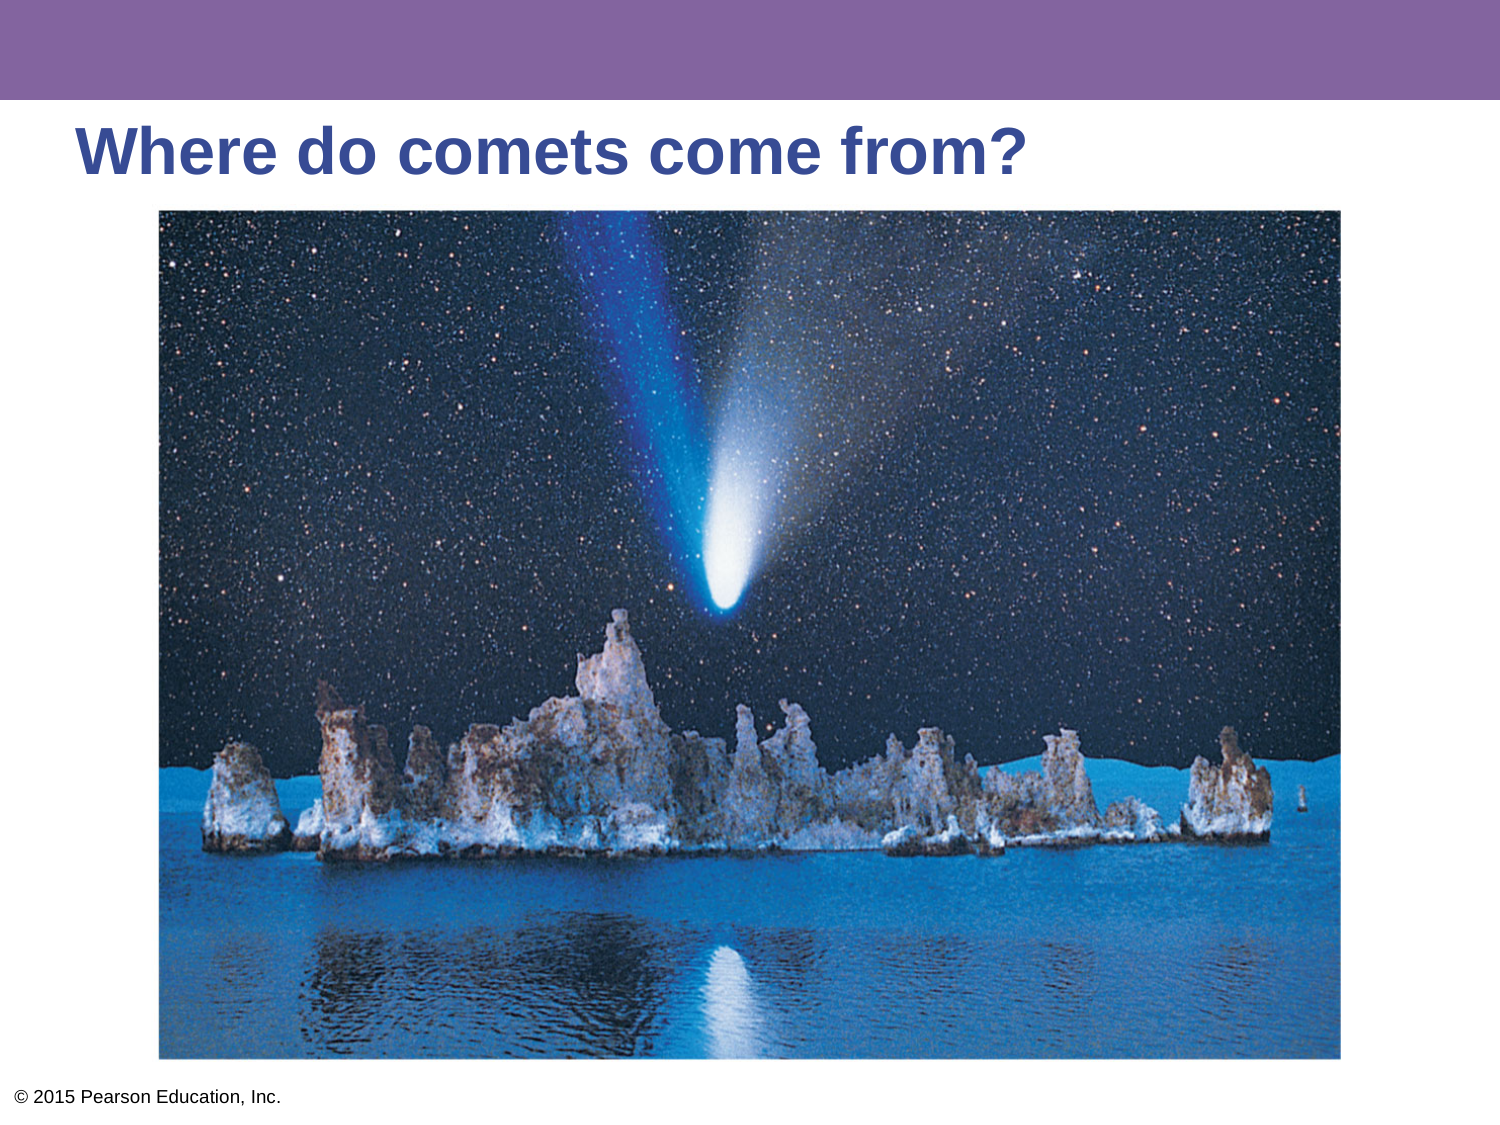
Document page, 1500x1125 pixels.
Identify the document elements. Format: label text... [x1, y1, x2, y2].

picture [151, 203, 1350, 1070]
title Where do comets come from? [0, 100, 1500, 196]
footer © 2015 Pearson Education, Inc. [14, 1084, 900, 1115]
